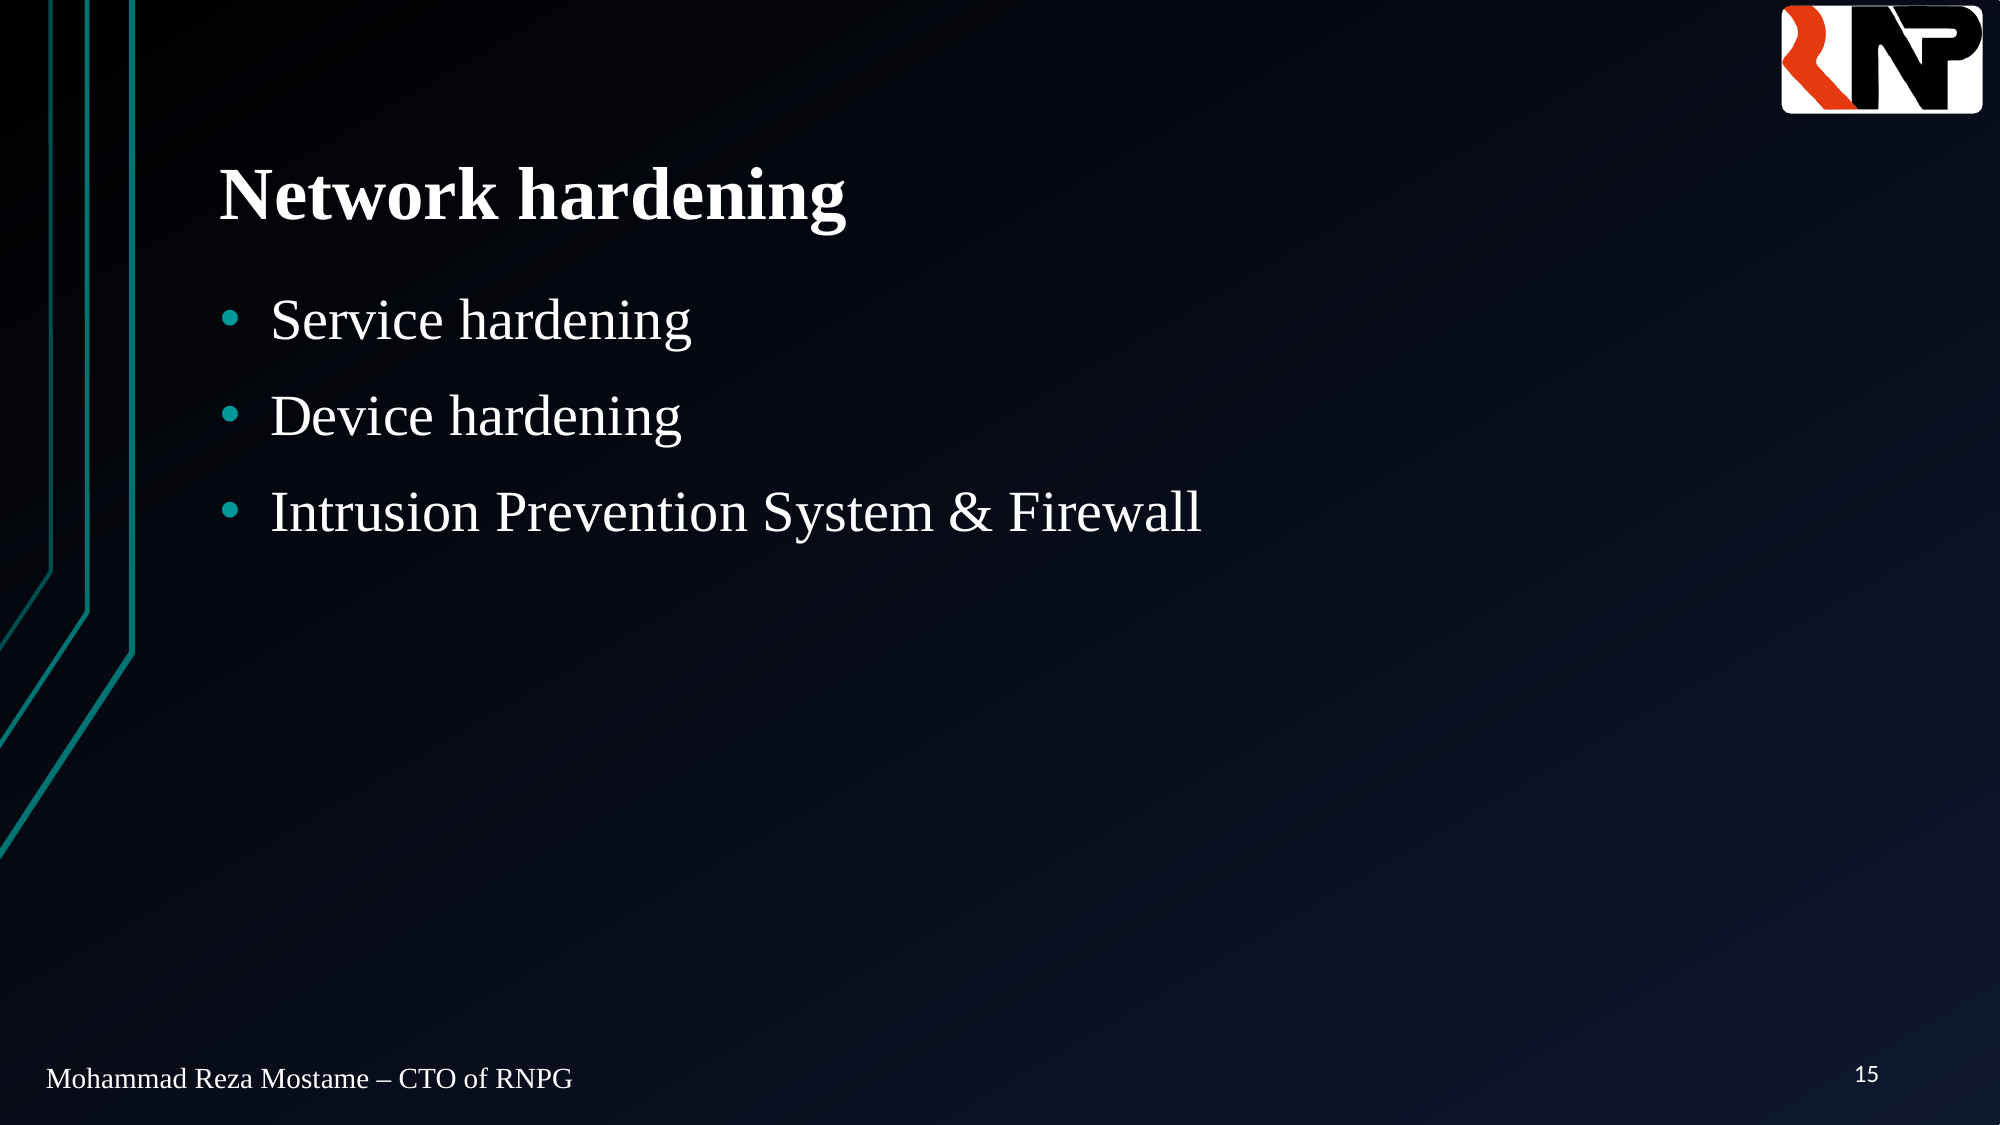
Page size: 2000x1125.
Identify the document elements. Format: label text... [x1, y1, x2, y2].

slide_number 15 [1732, 1042, 1900, 1103]
list Service hardening Device hardening Intrusion Prevention System & Firewall [199, 279, 1900, 1012]
text_box Mohammad Reza Mostame – CTO of RNPG [31, 1052, 799, 1102]
picture [1781, 5, 1983, 114]
title Network hardening [199, 45, 1900, 246]
